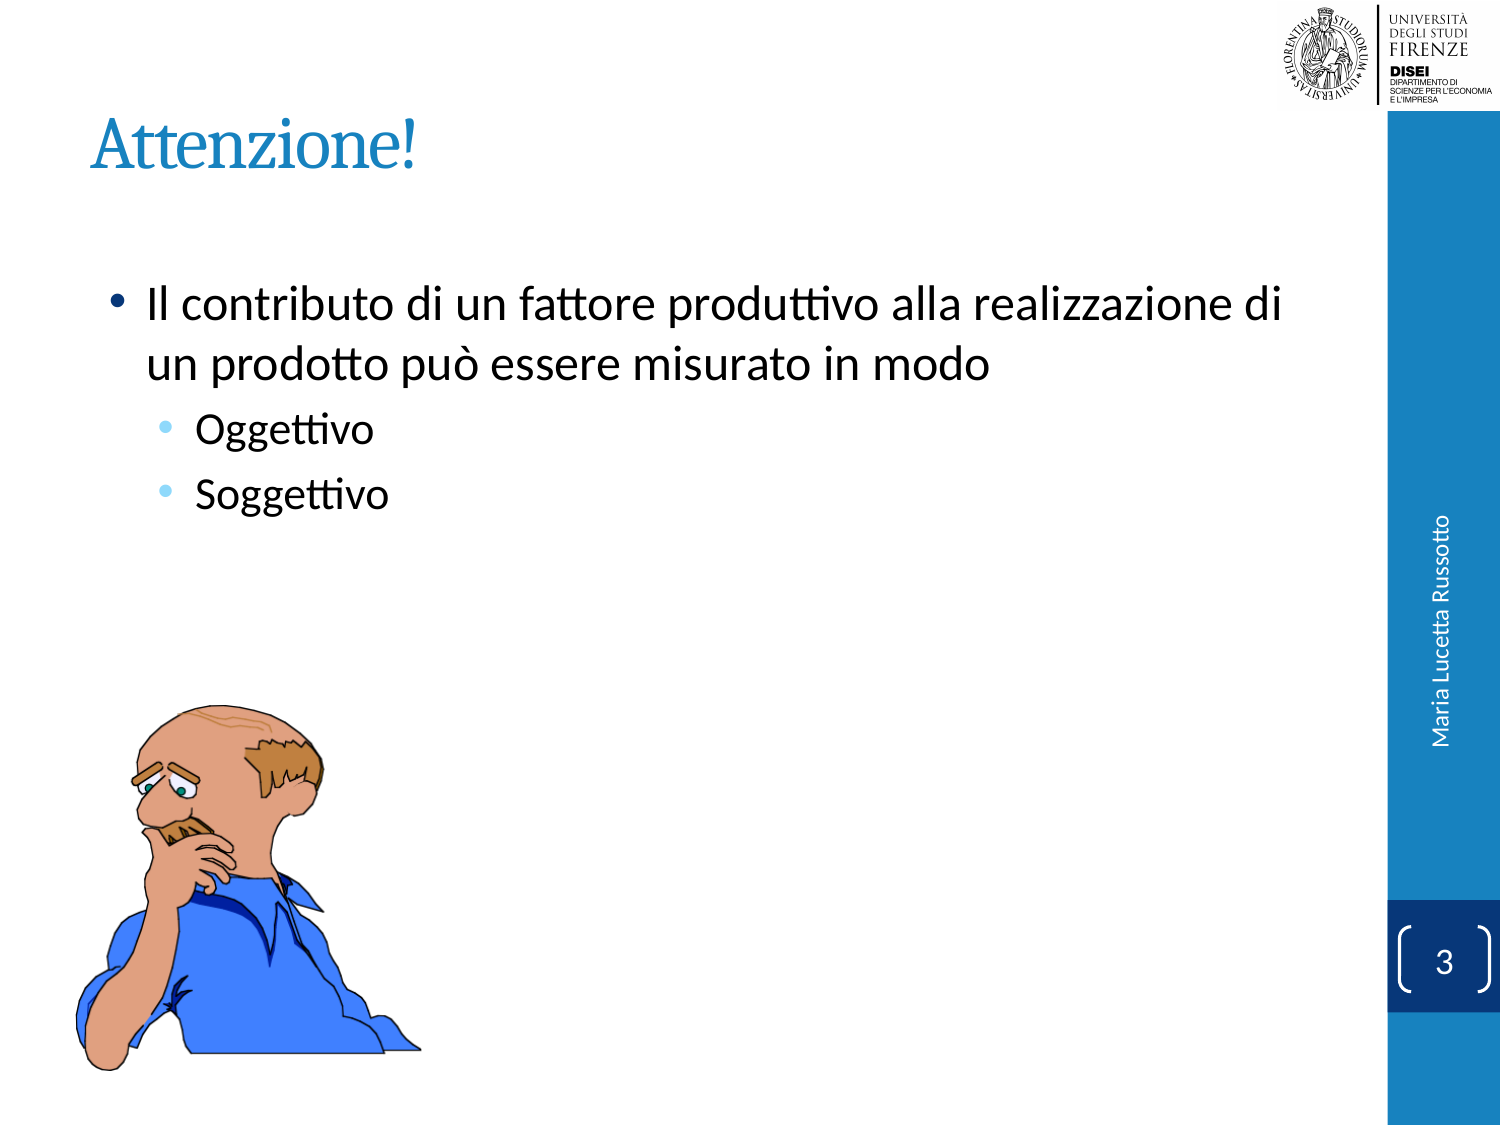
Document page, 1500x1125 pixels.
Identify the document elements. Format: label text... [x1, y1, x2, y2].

title Attenzione! [75, 45, 1325, 233]
footer Maria Lucetta Russotto [1408, 500, 1469, 889]
picture [74, 703, 422, 1071]
list Il contributo di un fattore produttivo alla realizzazione di un prodotto può essere misurato in modo Oggettivo Soggettivo [75, 262, 1325, 1050]
picture [1277, 1, 1500, 111]
slide_number 3 [1397, 925, 1492, 994]
